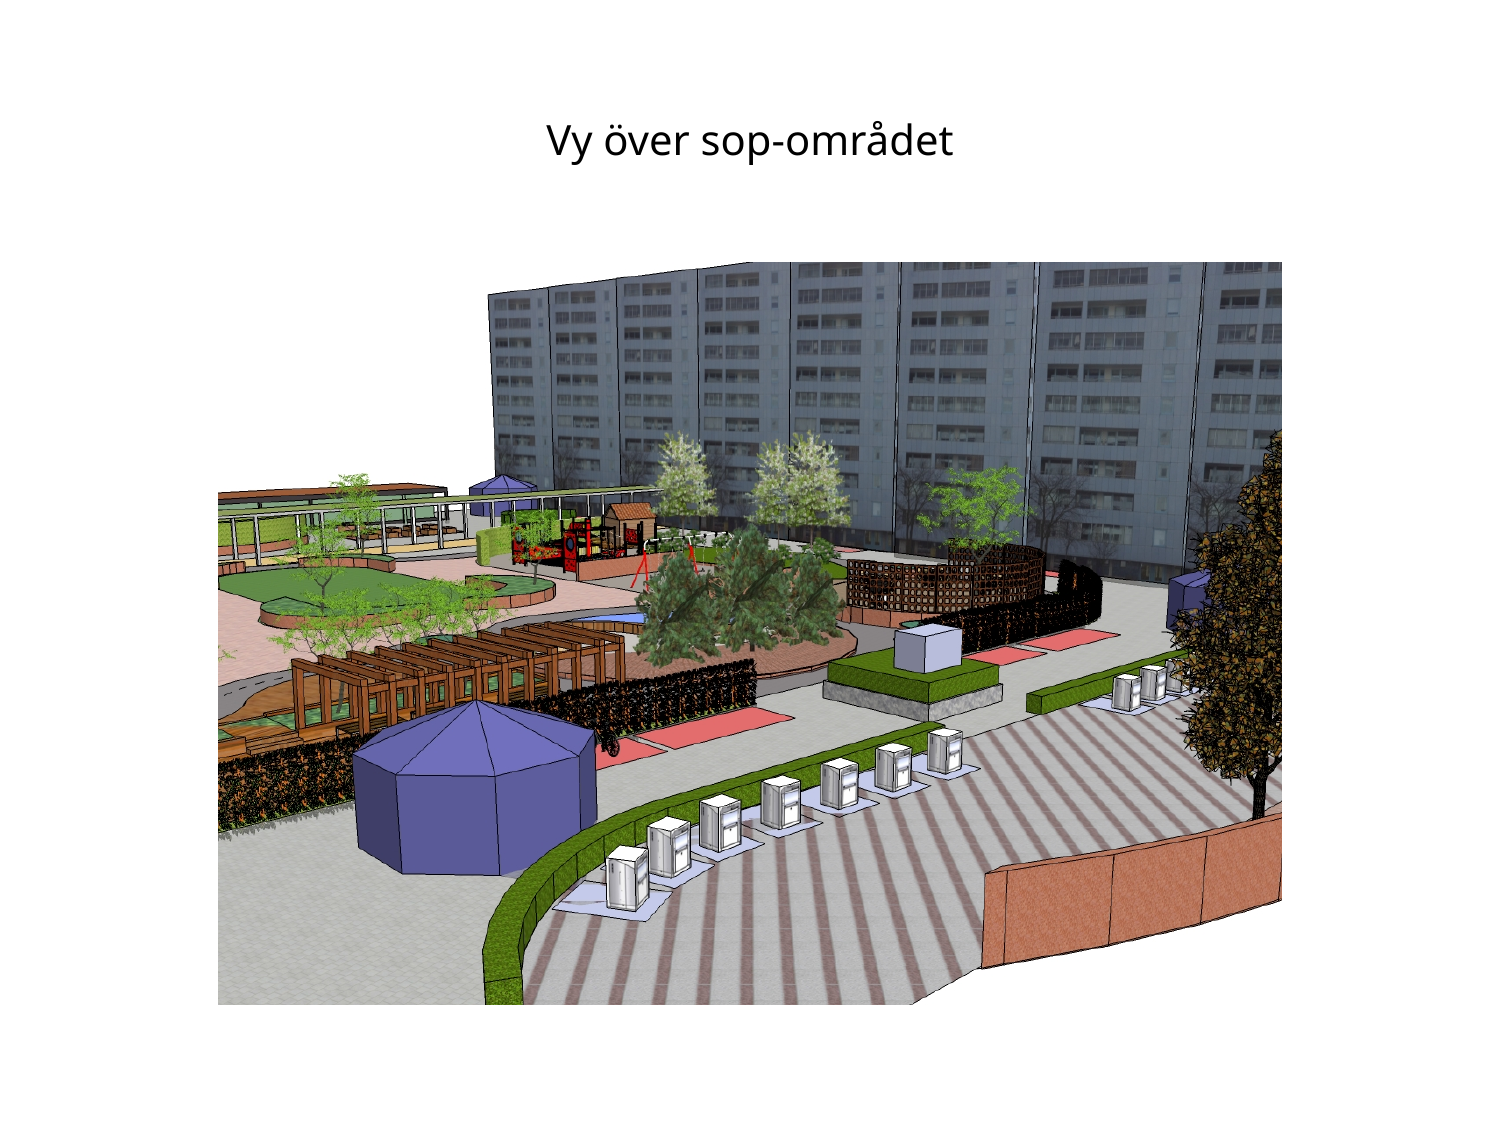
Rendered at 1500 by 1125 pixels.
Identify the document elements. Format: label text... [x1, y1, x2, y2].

title Vy över sop-området [75, 45, 1425, 233]
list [218, 262, 1282, 1006]
